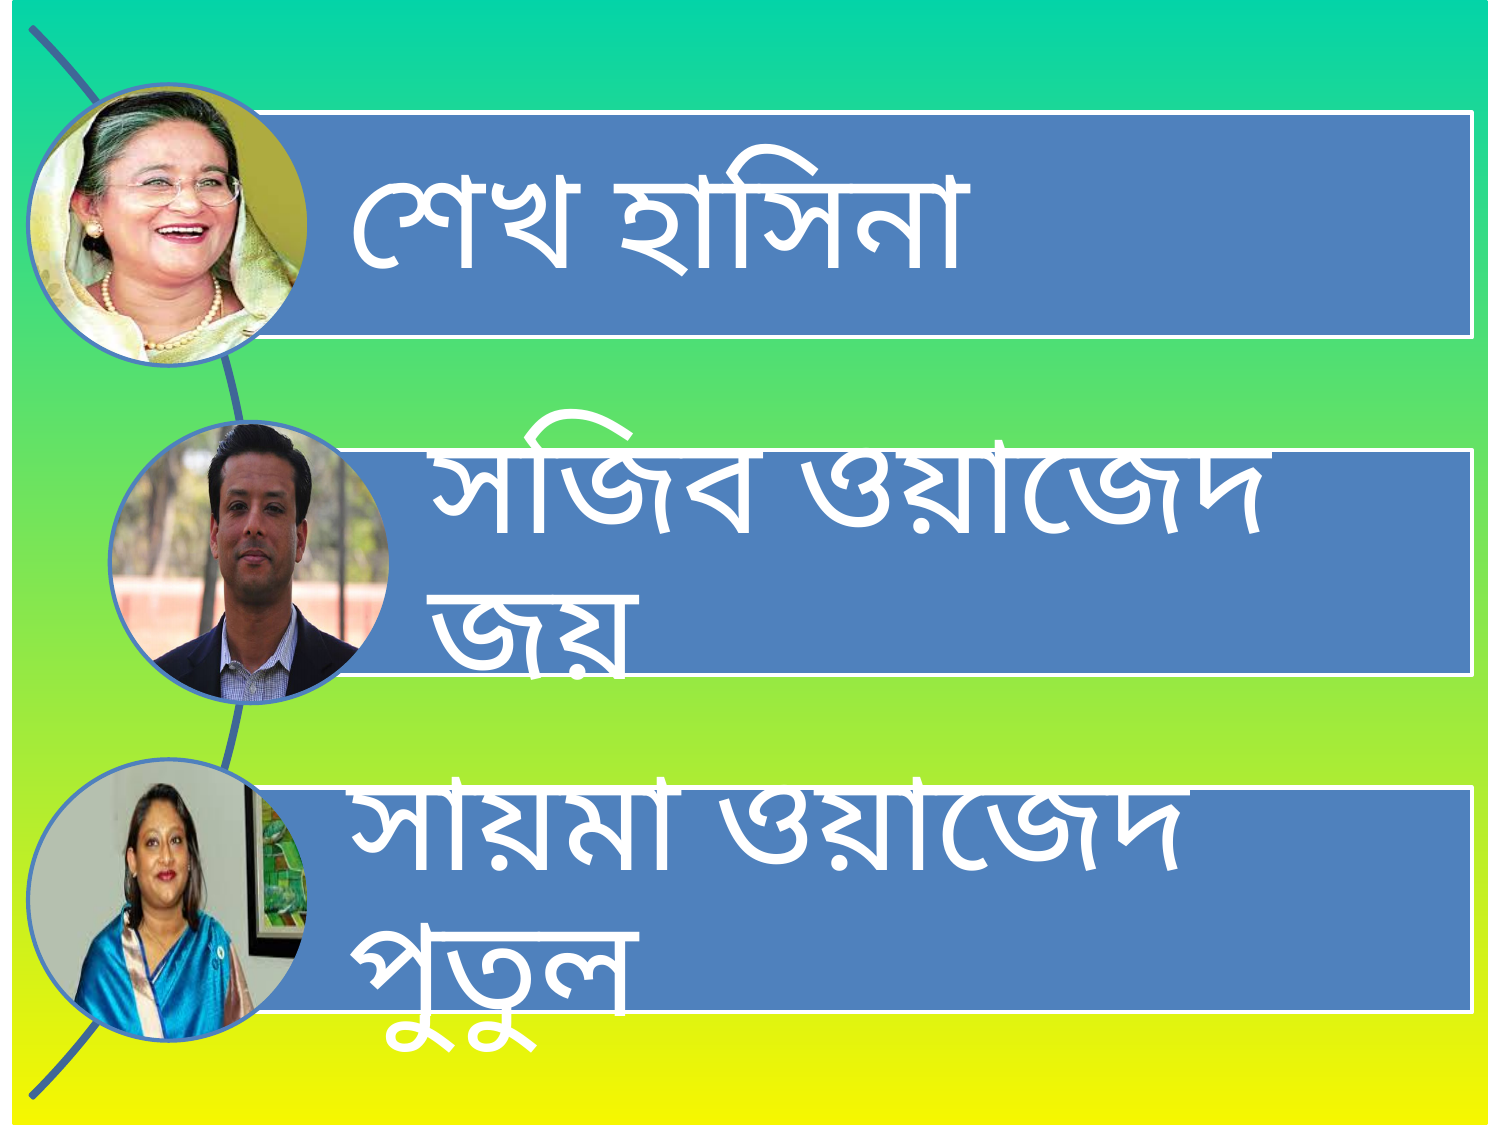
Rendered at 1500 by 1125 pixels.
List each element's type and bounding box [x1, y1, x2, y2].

text_box [12, 0, 1488, 1125]
